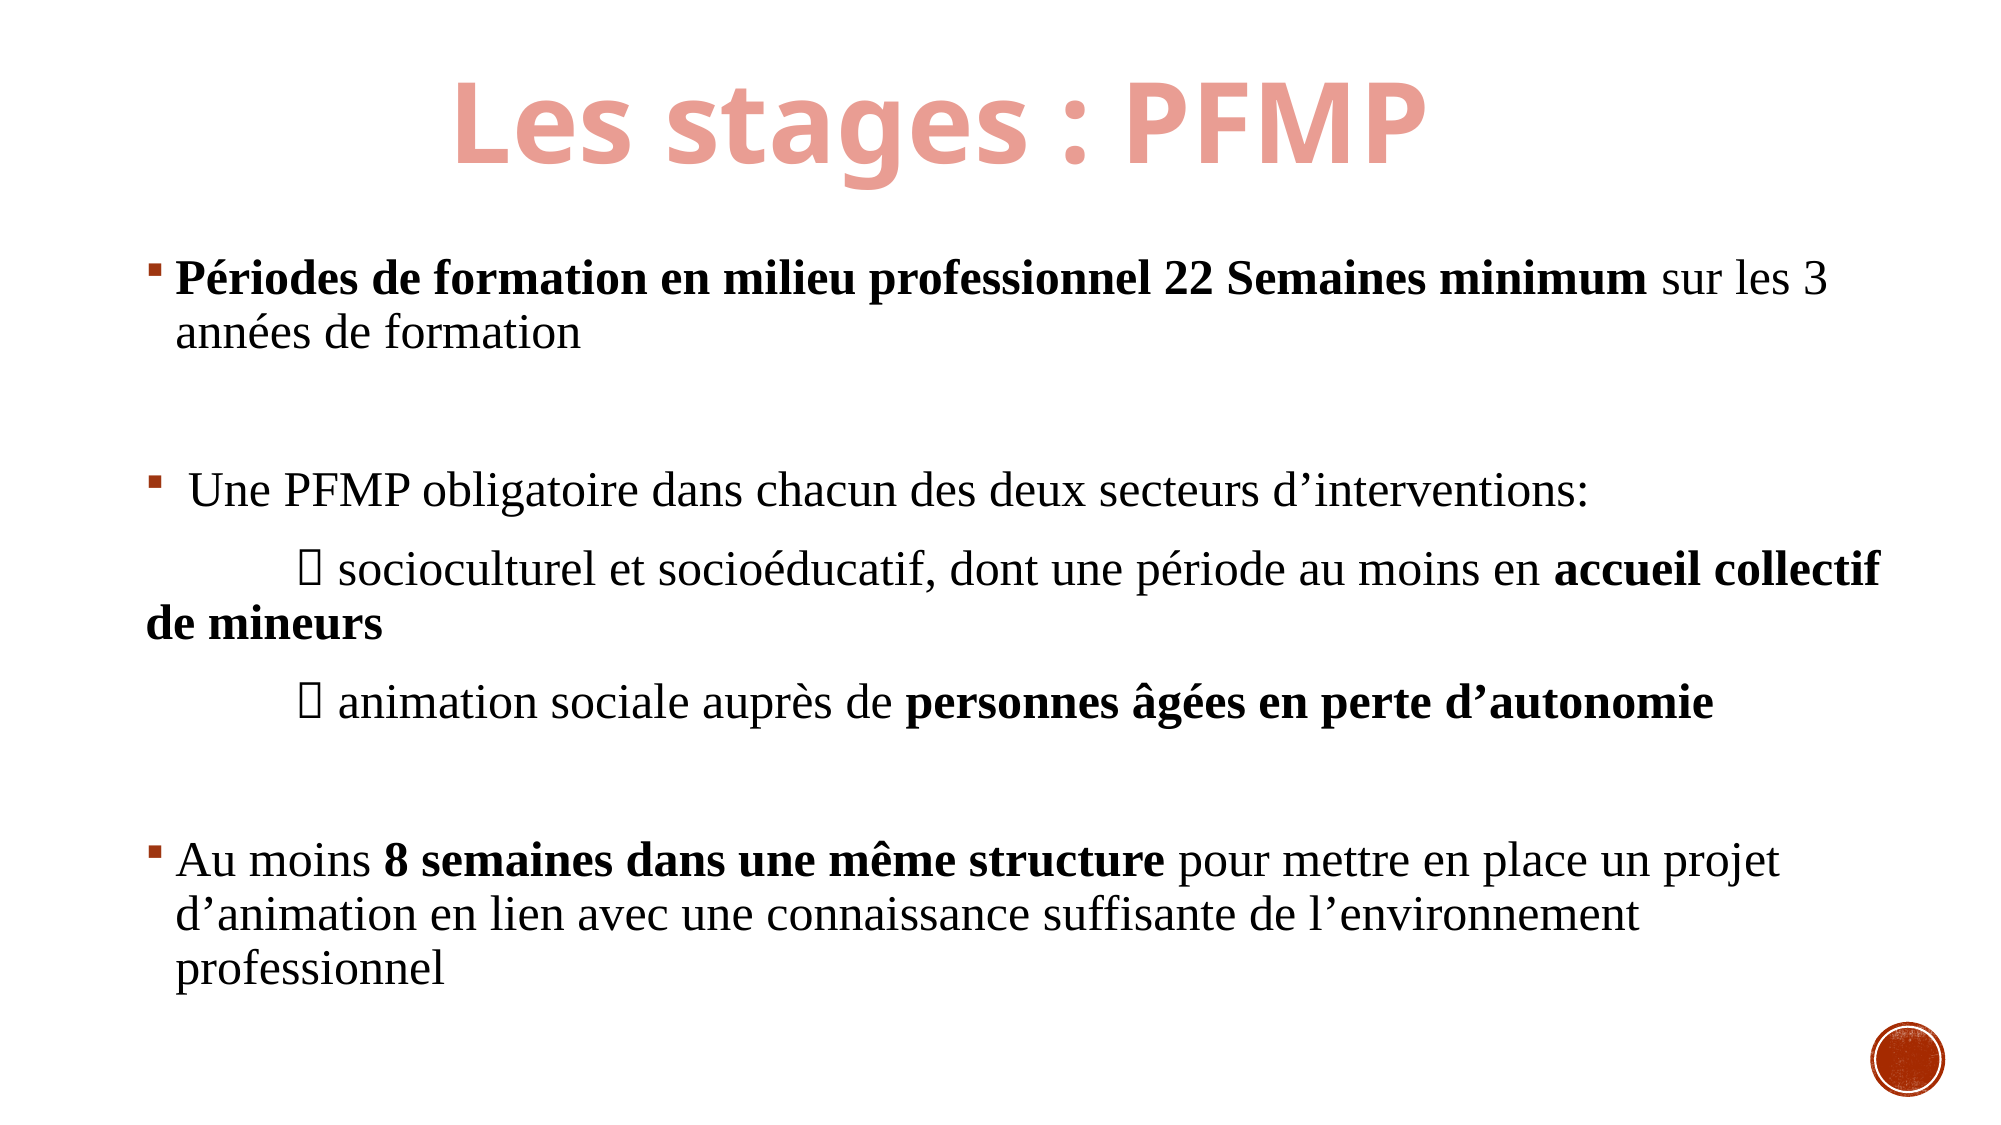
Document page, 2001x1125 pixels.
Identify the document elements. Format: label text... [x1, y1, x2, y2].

text_box Les stages : PFMP [433, 43, 1446, 194]
list Périodes de formation en milieu professionnel 22 Semaines minimum sur les 3 années de formation Une PFMP obligatoire dans chacun des deux secteurs d’interventions:  socioculturel et socioéducatif, dont une période au moins en accueil collectif de mineurs  animation sociale auprès de personnes âgées en perte d’autonomie Au moins 8 semaines dans une même structure pour mettre en place un projet d’animation en lien avec une connaissance suffisante de l’environnement professionnel [130, 244, 1898, 1053]
